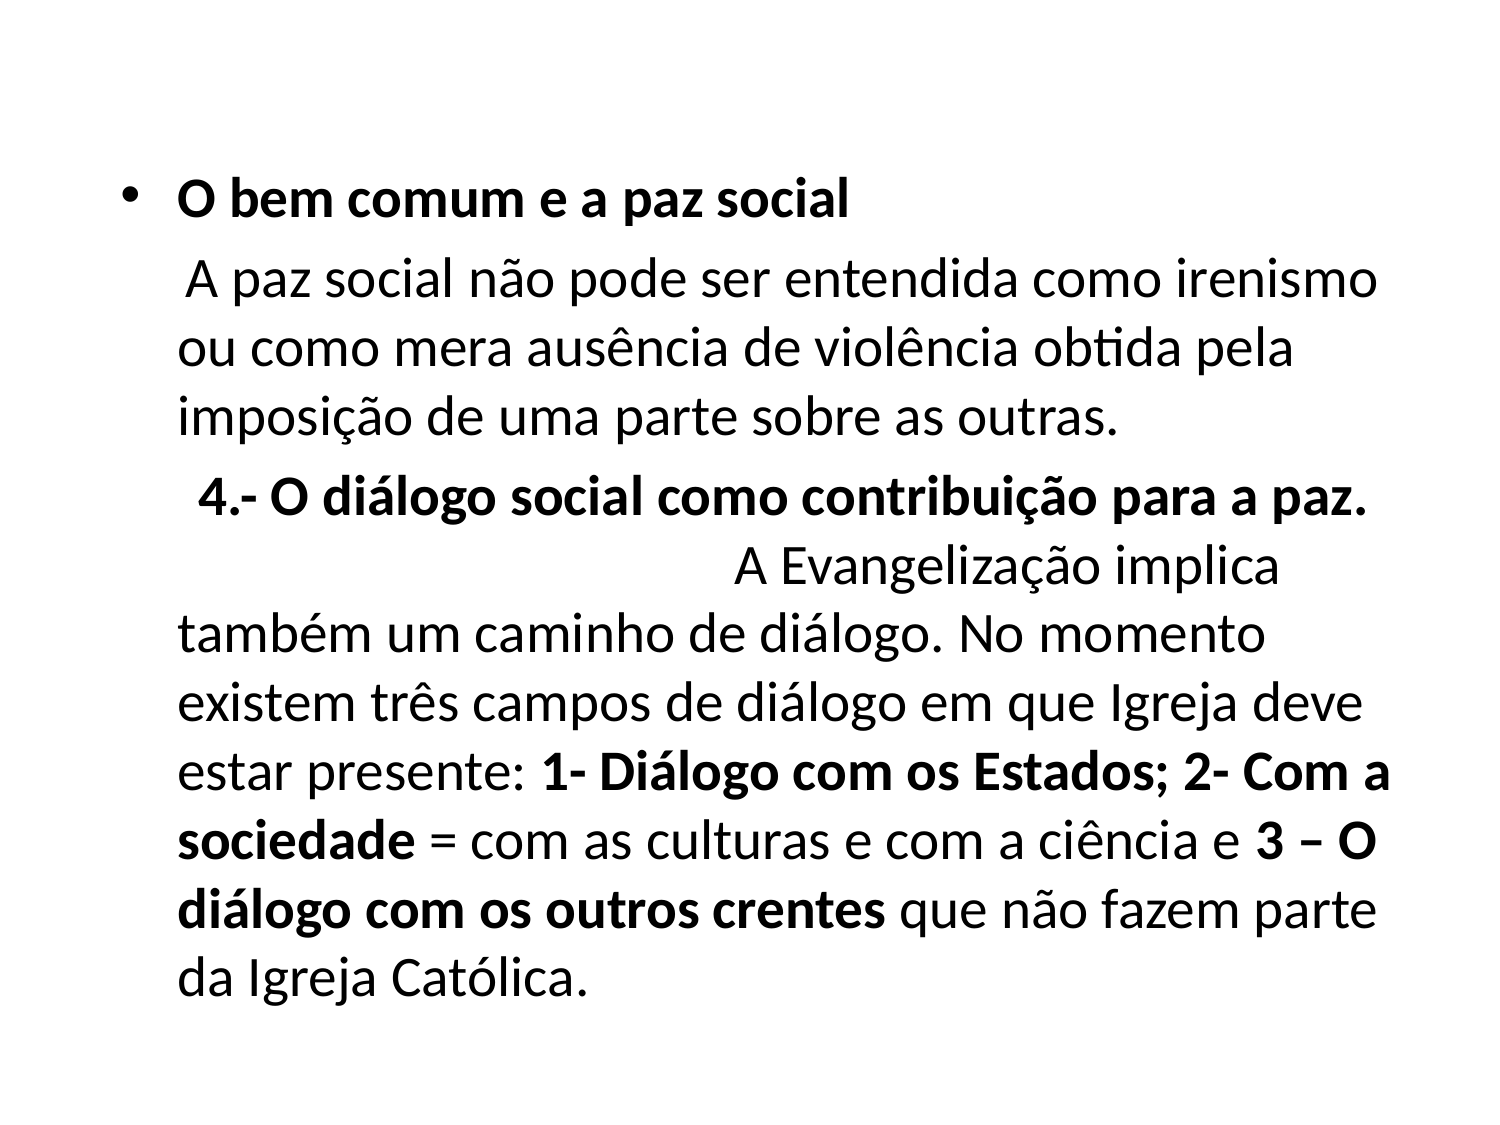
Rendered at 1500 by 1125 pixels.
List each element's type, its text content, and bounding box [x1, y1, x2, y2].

list O bem comum e a paz social A paz social não pode ser entendida como irenismo ou como mera ausência de violência obtida pela imposição de uma parte sobre as outras. 4.- O diálogo social como contribuição para a paz. A Evangelização implica também um caminho de diálogo. No momento existem três campos de diálogo em que Igreja deve estar presente: 1- Diálogo com os Estados; 2- Com a sociedade = com as culturas e com a ciência e 3 – O diálogo com os outros crentes que não fazem parte da Igreja Católica. [105, 152, 1456, 1017]
